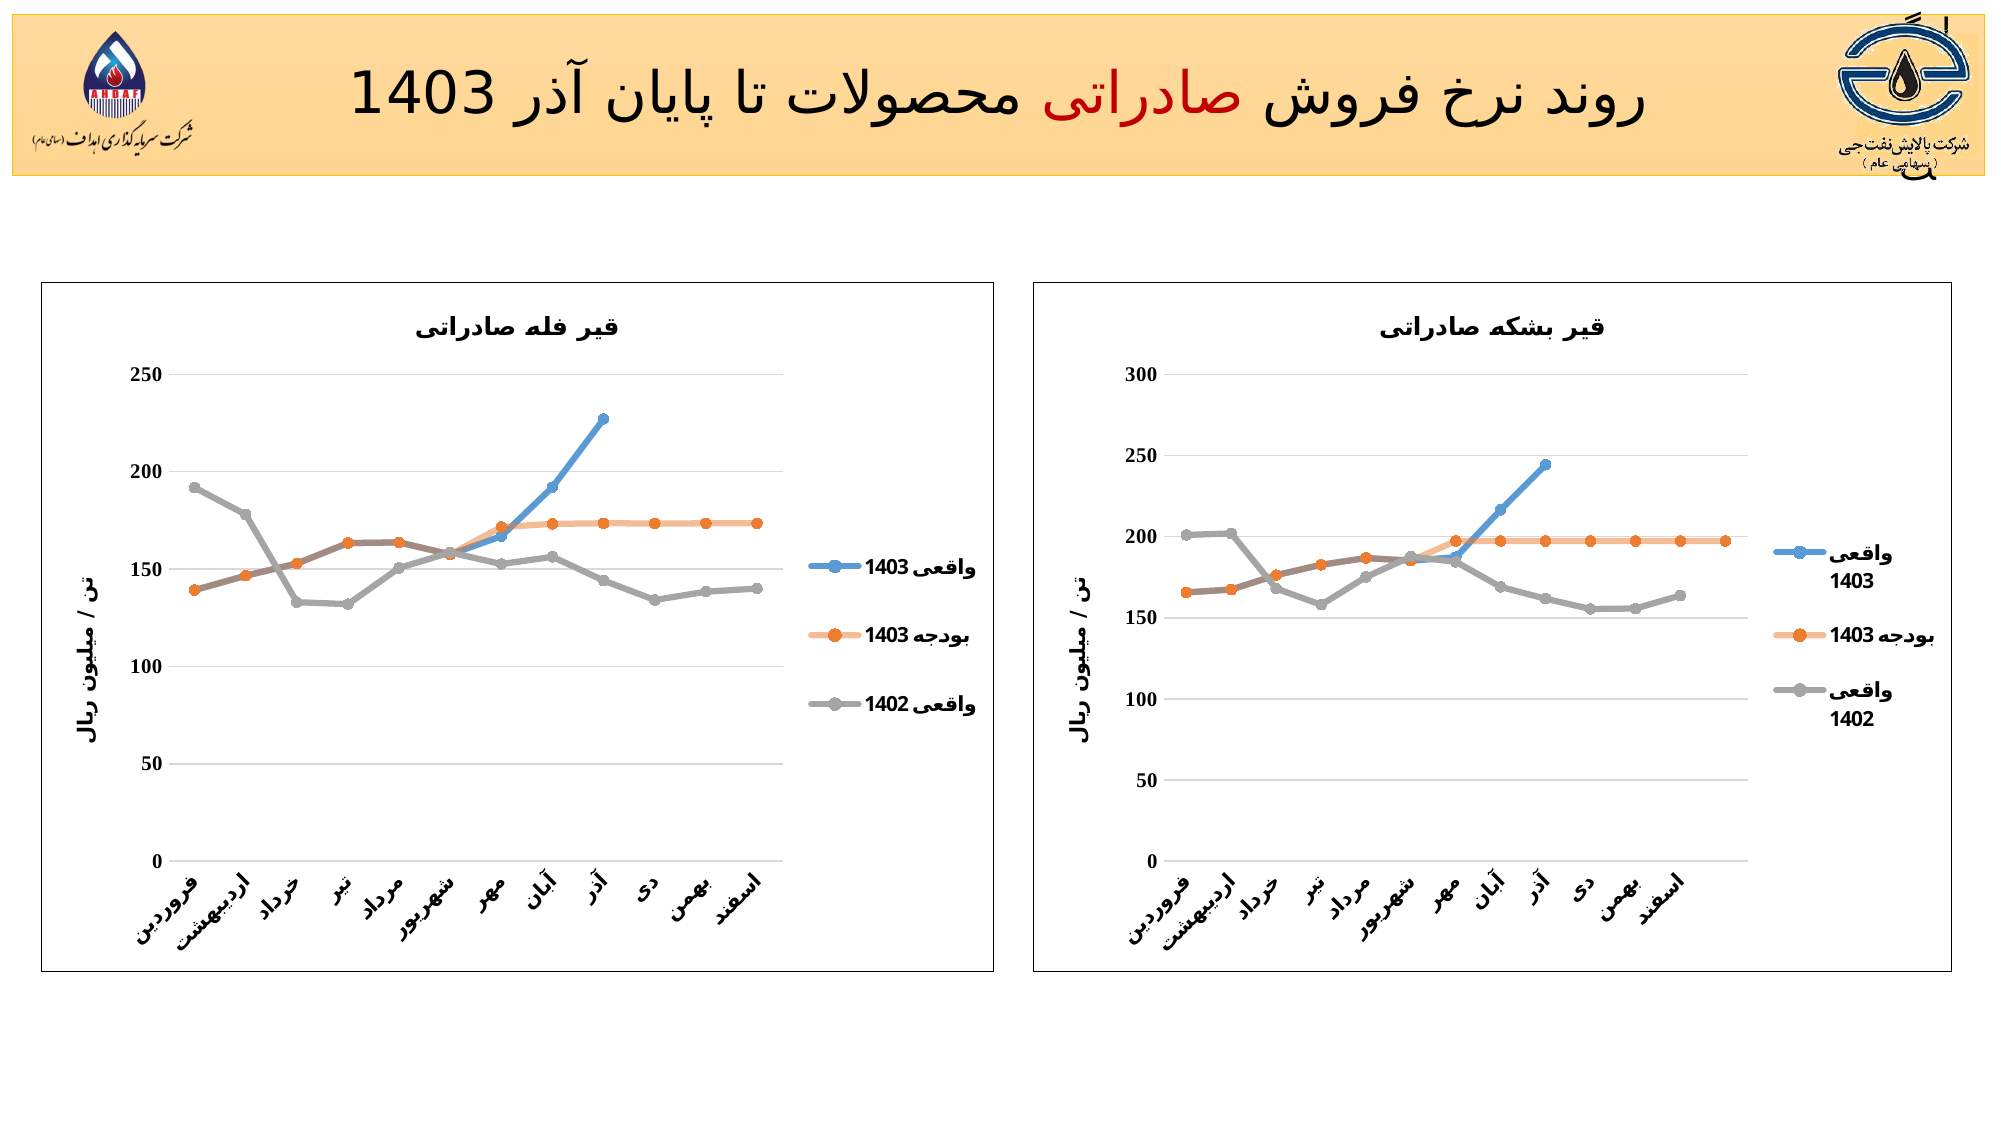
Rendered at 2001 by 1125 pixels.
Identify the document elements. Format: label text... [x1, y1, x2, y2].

chart [40, 282, 994, 972]
title روند نرخ فروش صادراتی محصولات تا پایان آذر 1403 [136, 14, 1862, 176]
chart [1033, 282, 1952, 972]
picture [32, 31, 136, 166]
picture [1823, 16, 1984, 176]
